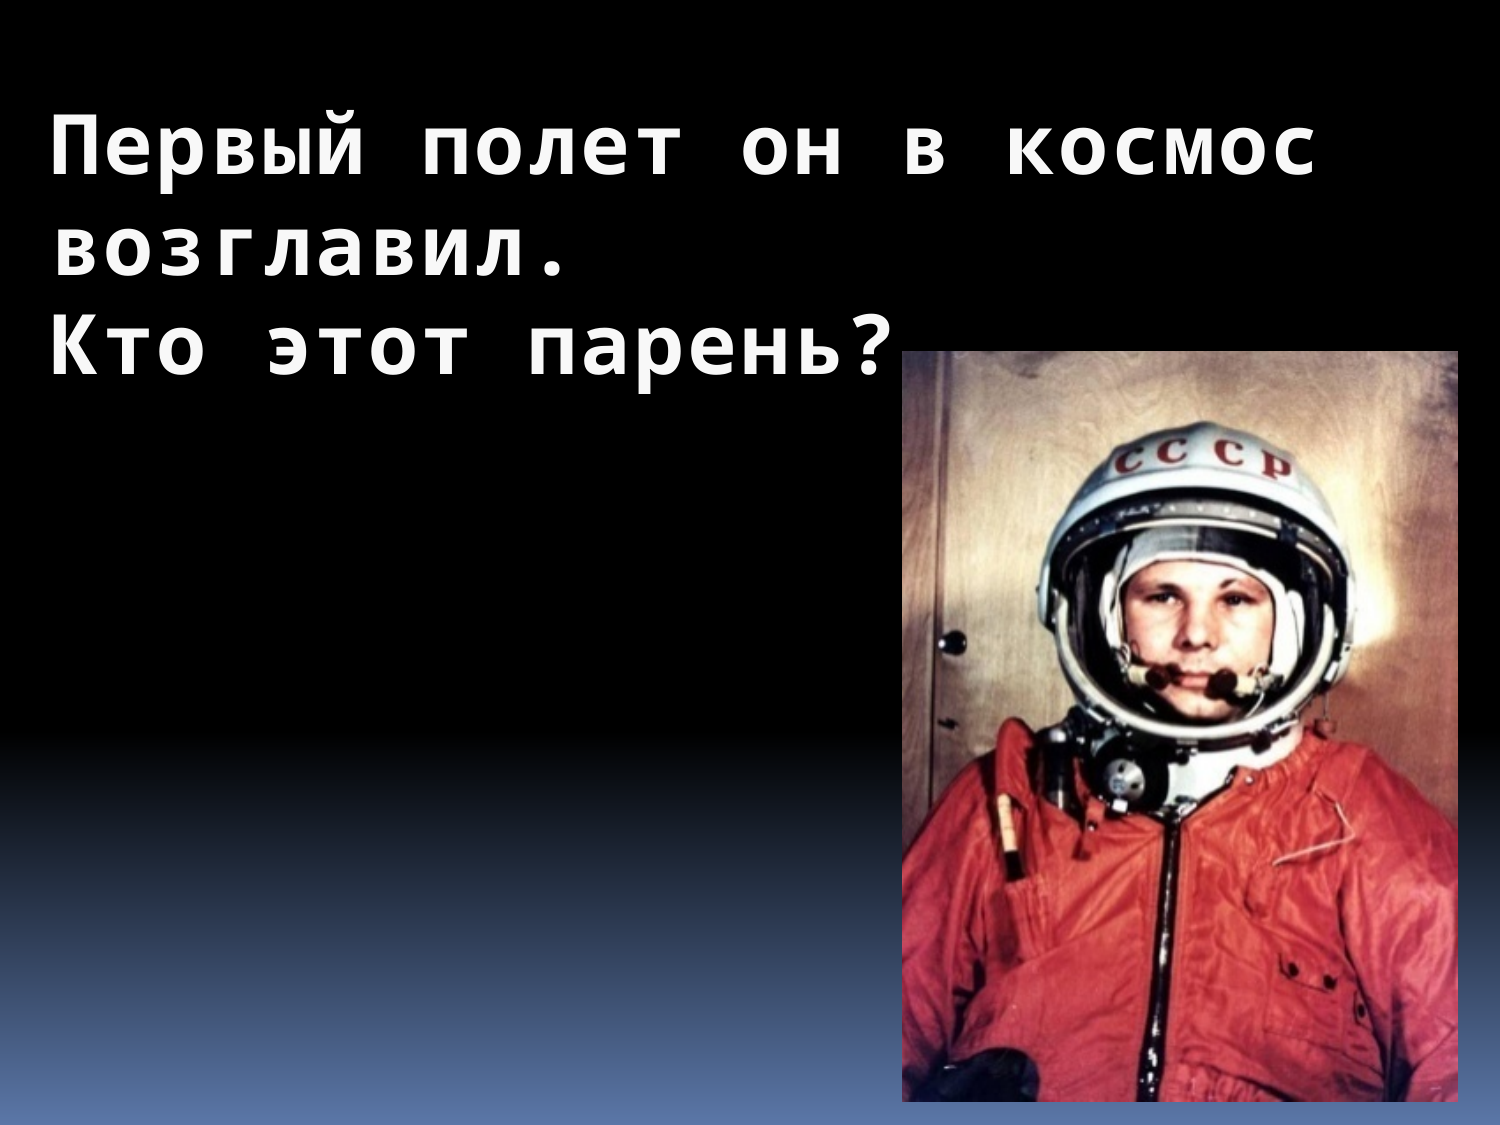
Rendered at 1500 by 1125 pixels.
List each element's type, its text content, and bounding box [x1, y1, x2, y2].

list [901, 351, 1458, 1102]
title Первый полет он в космос возглавил. Кто этот парень? [35, 84, 1425, 387]
